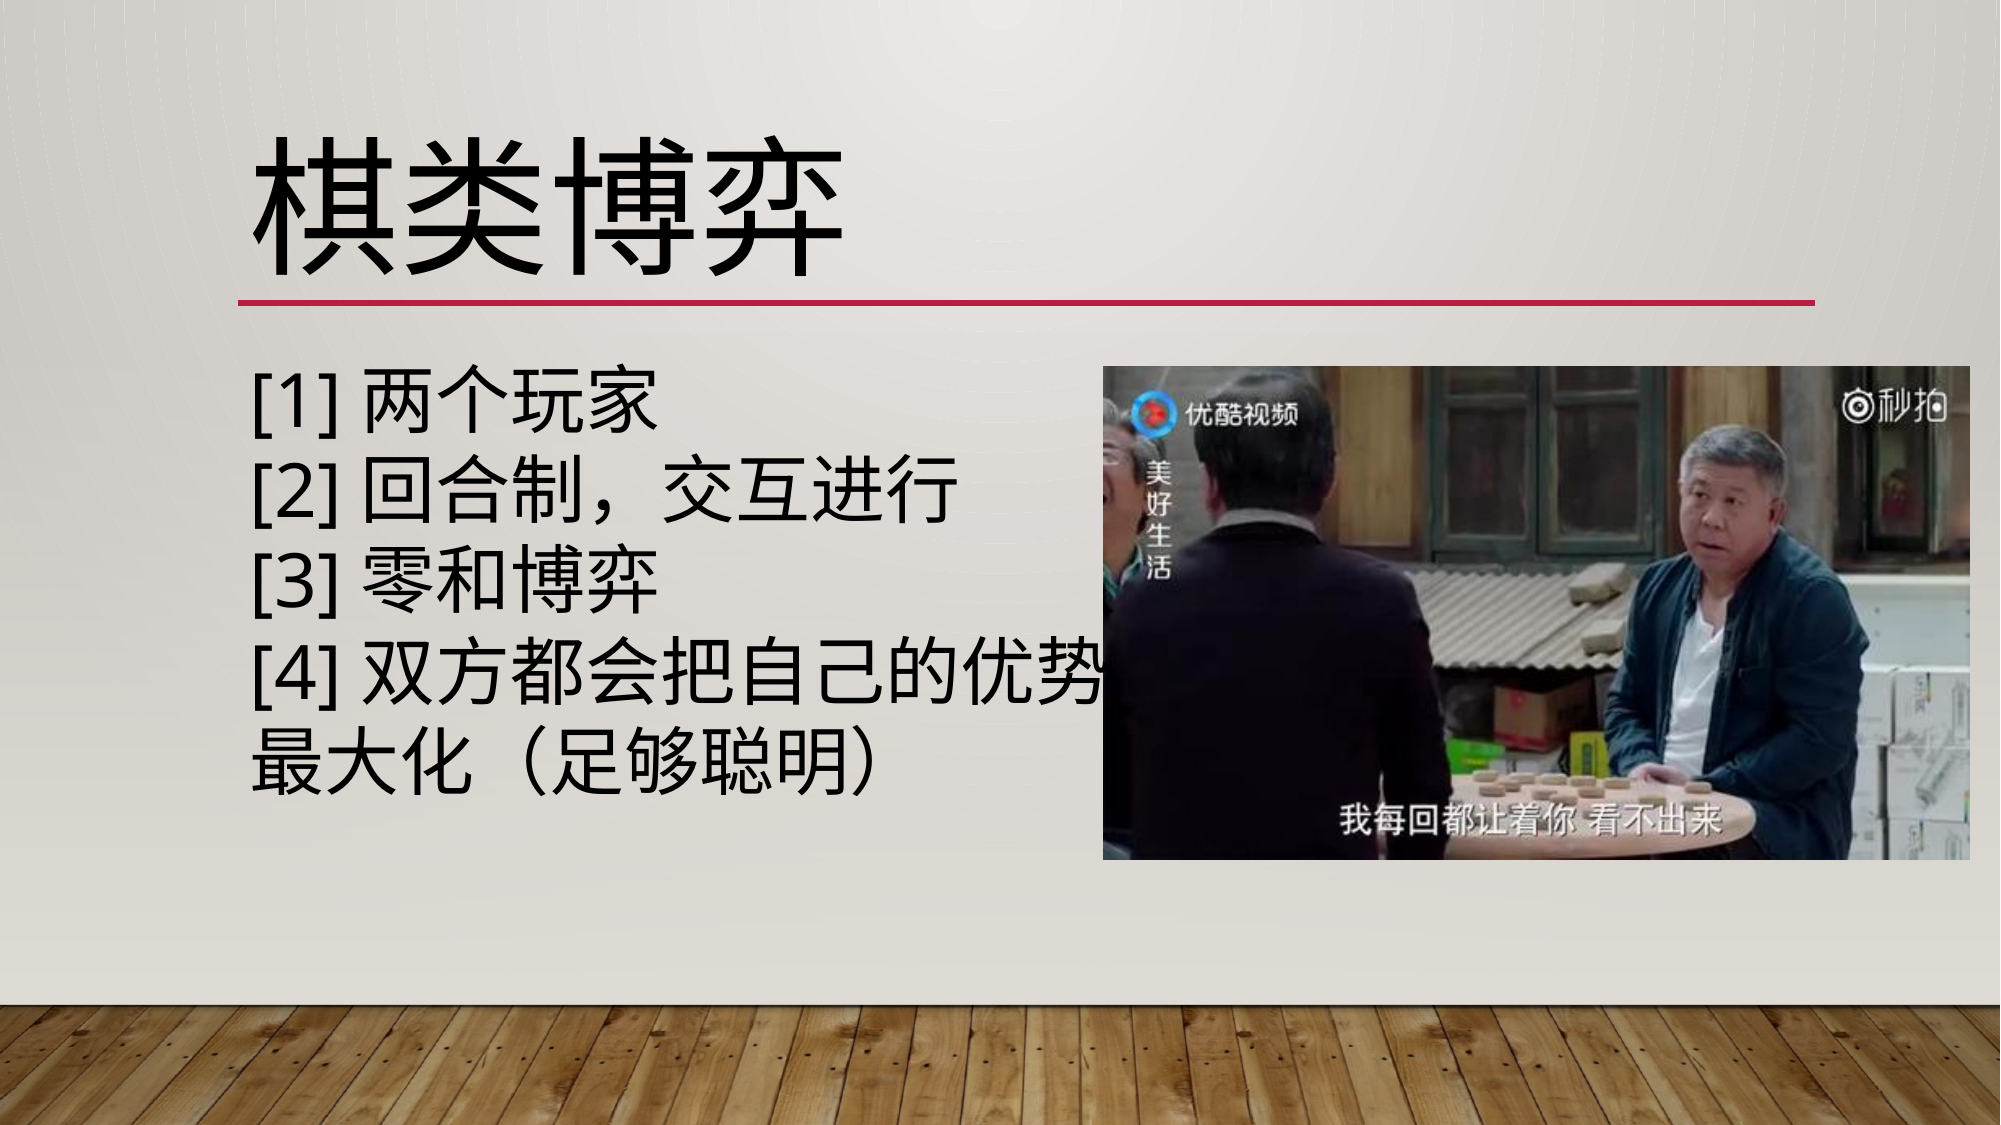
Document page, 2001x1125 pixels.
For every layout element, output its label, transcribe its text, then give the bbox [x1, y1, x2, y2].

text_box [4]双方都会把自己的优势 最大化（足够聪明） [235, 617, 1103, 813]
text_box 棋类博弈 [235, 106, 1811, 302]
picture [0, 1005, 2000, 1125]
text_box [1]两个玩家 [2]回合制，交互进行 [3]零和博弈 [235, 344, 1824, 617]
picture [1103, 366, 1971, 860]
